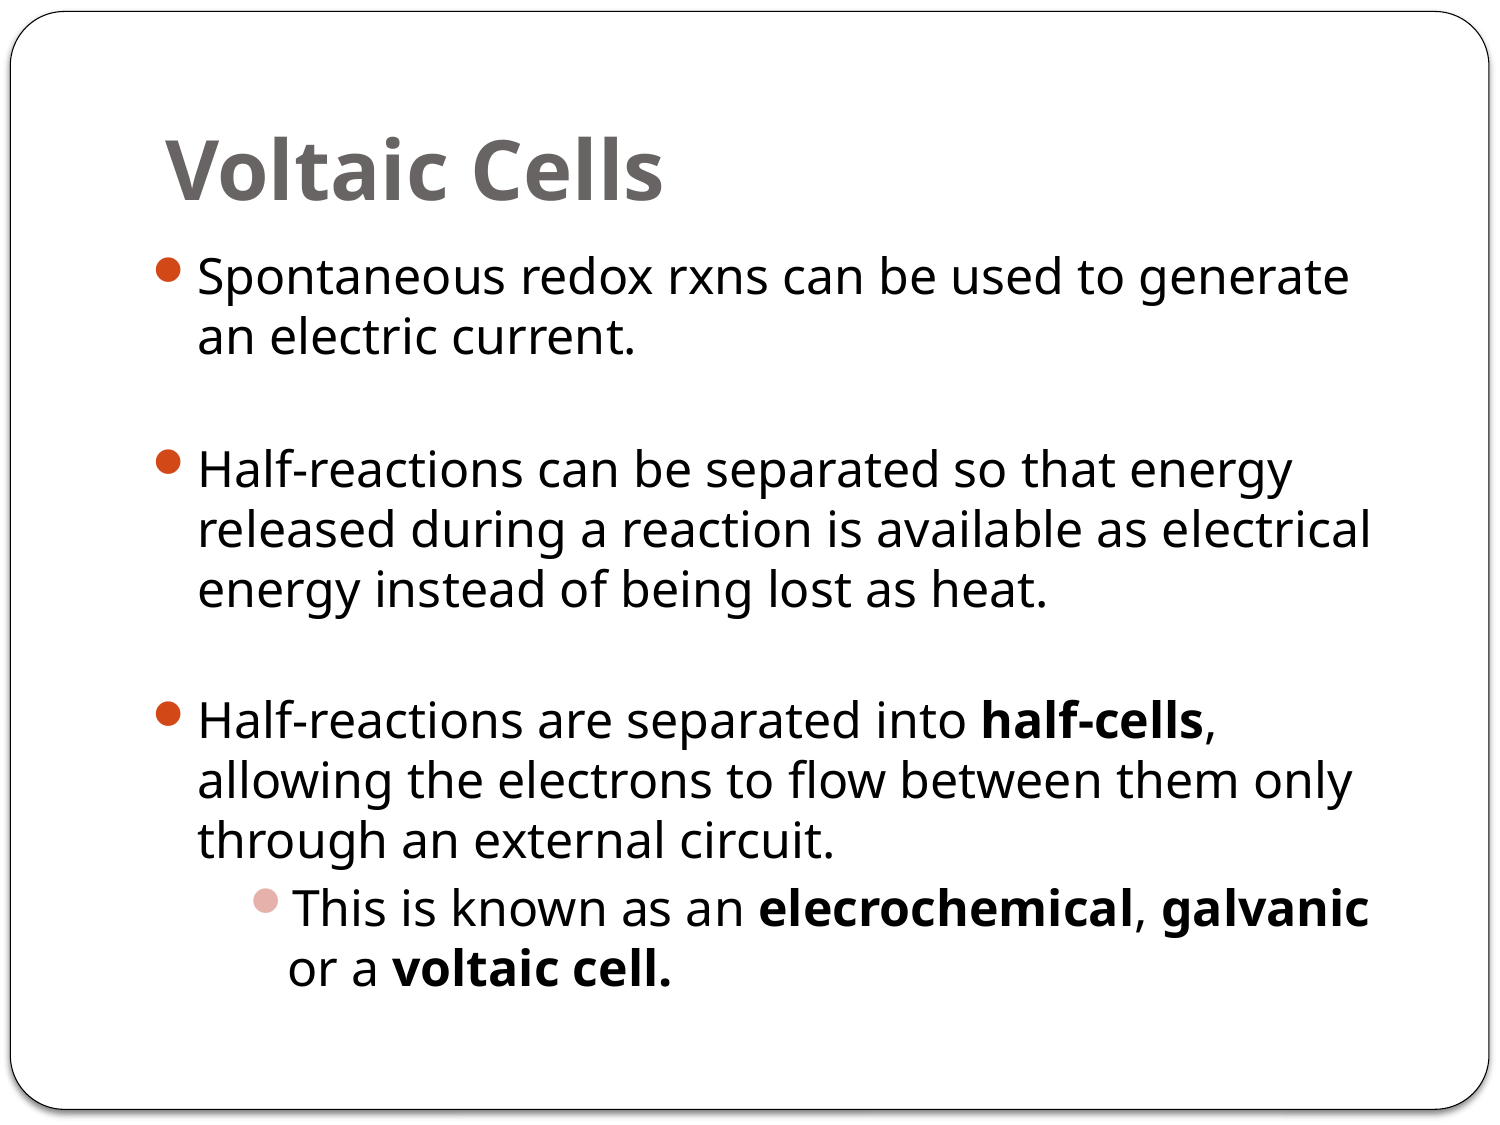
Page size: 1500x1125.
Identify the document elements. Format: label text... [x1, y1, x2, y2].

list Spontaneous redox rxns can be used to generate an electric current. Half-reactions can be separated so that energy released during a reaction is available as electrical energy instead of being lost as heat. Half-reactions are separated into half-cells, allowing the electrons to flow between them only through an external circuit. This is known as an elecrochemical, galvanic or a voltaic cell. [137, 237, 1425, 1038]
title Voltaic Cells [150, 45, 1425, 233]
